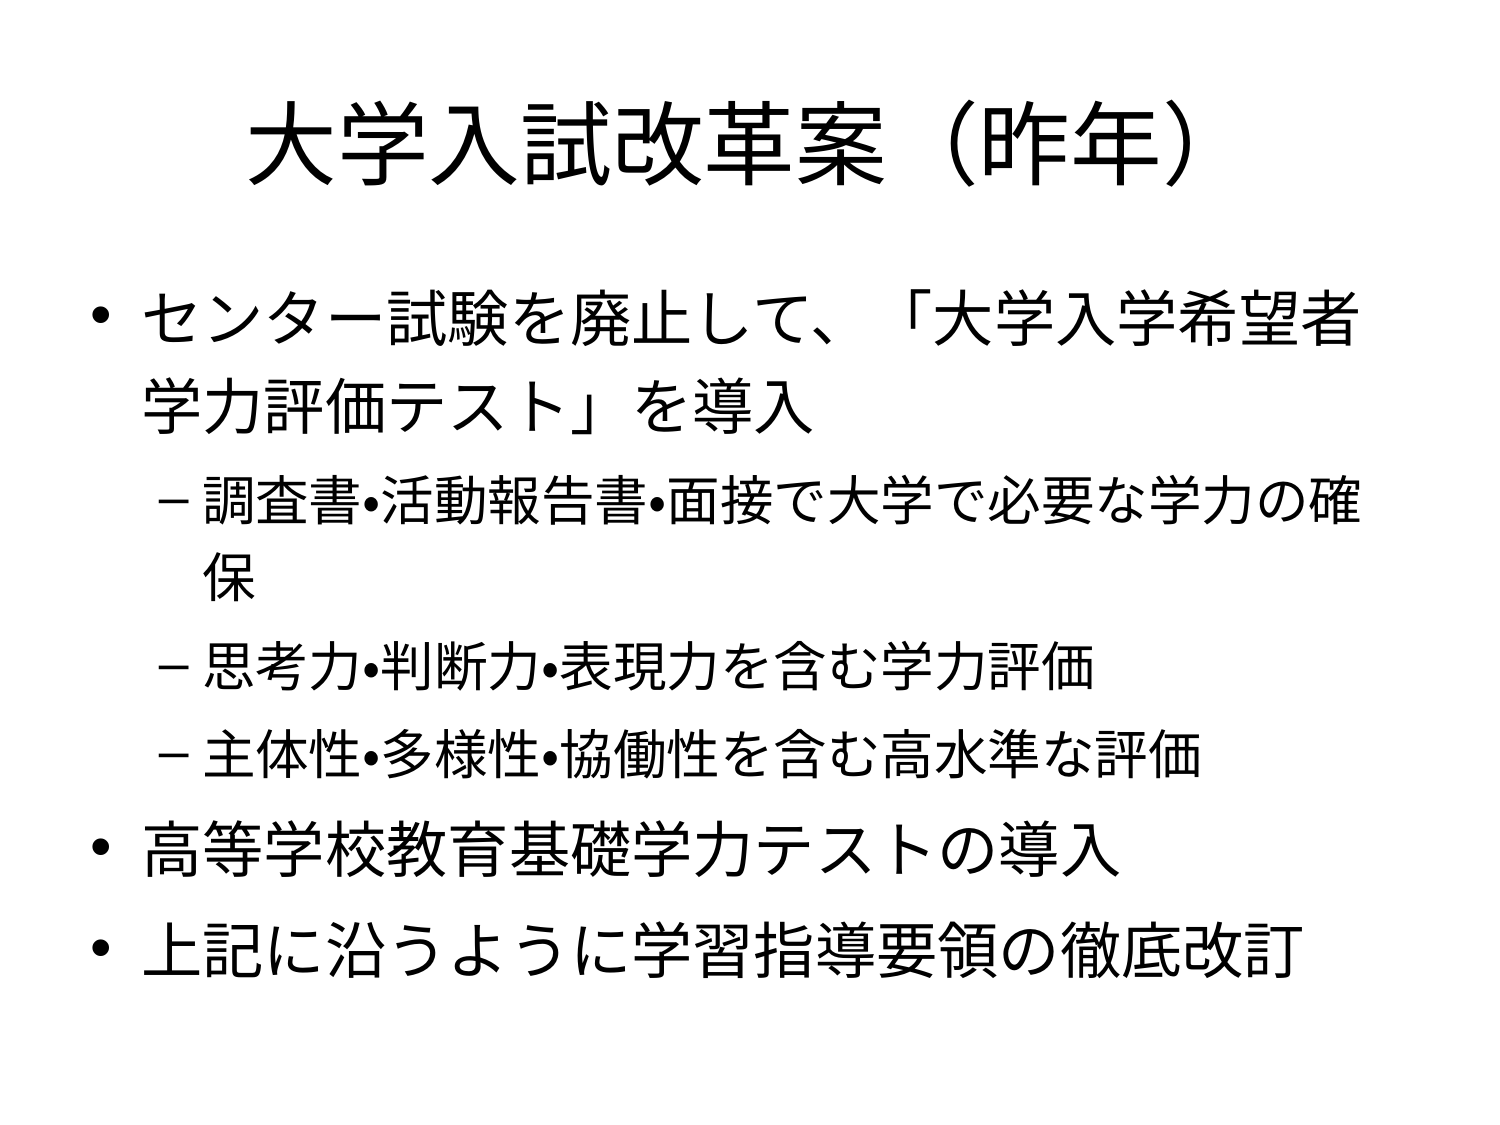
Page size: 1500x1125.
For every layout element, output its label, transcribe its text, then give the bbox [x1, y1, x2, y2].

list センター試験を廃止して、「大学入学希望者学力評価テスト」を導入 調査書・活動報告書・面接で大学で必要な学力の確保 思考力・判断力・表現力を含む学力評価 主体性・多様性・協働性を含む高水準な評価 高等学校教育基礎学力テストの導入 上記に沿うように学習指導要領の徹底改訂 [75, 262, 1425, 1005]
title 大学入試改革案（昨年） [75, 45, 1425, 233]
